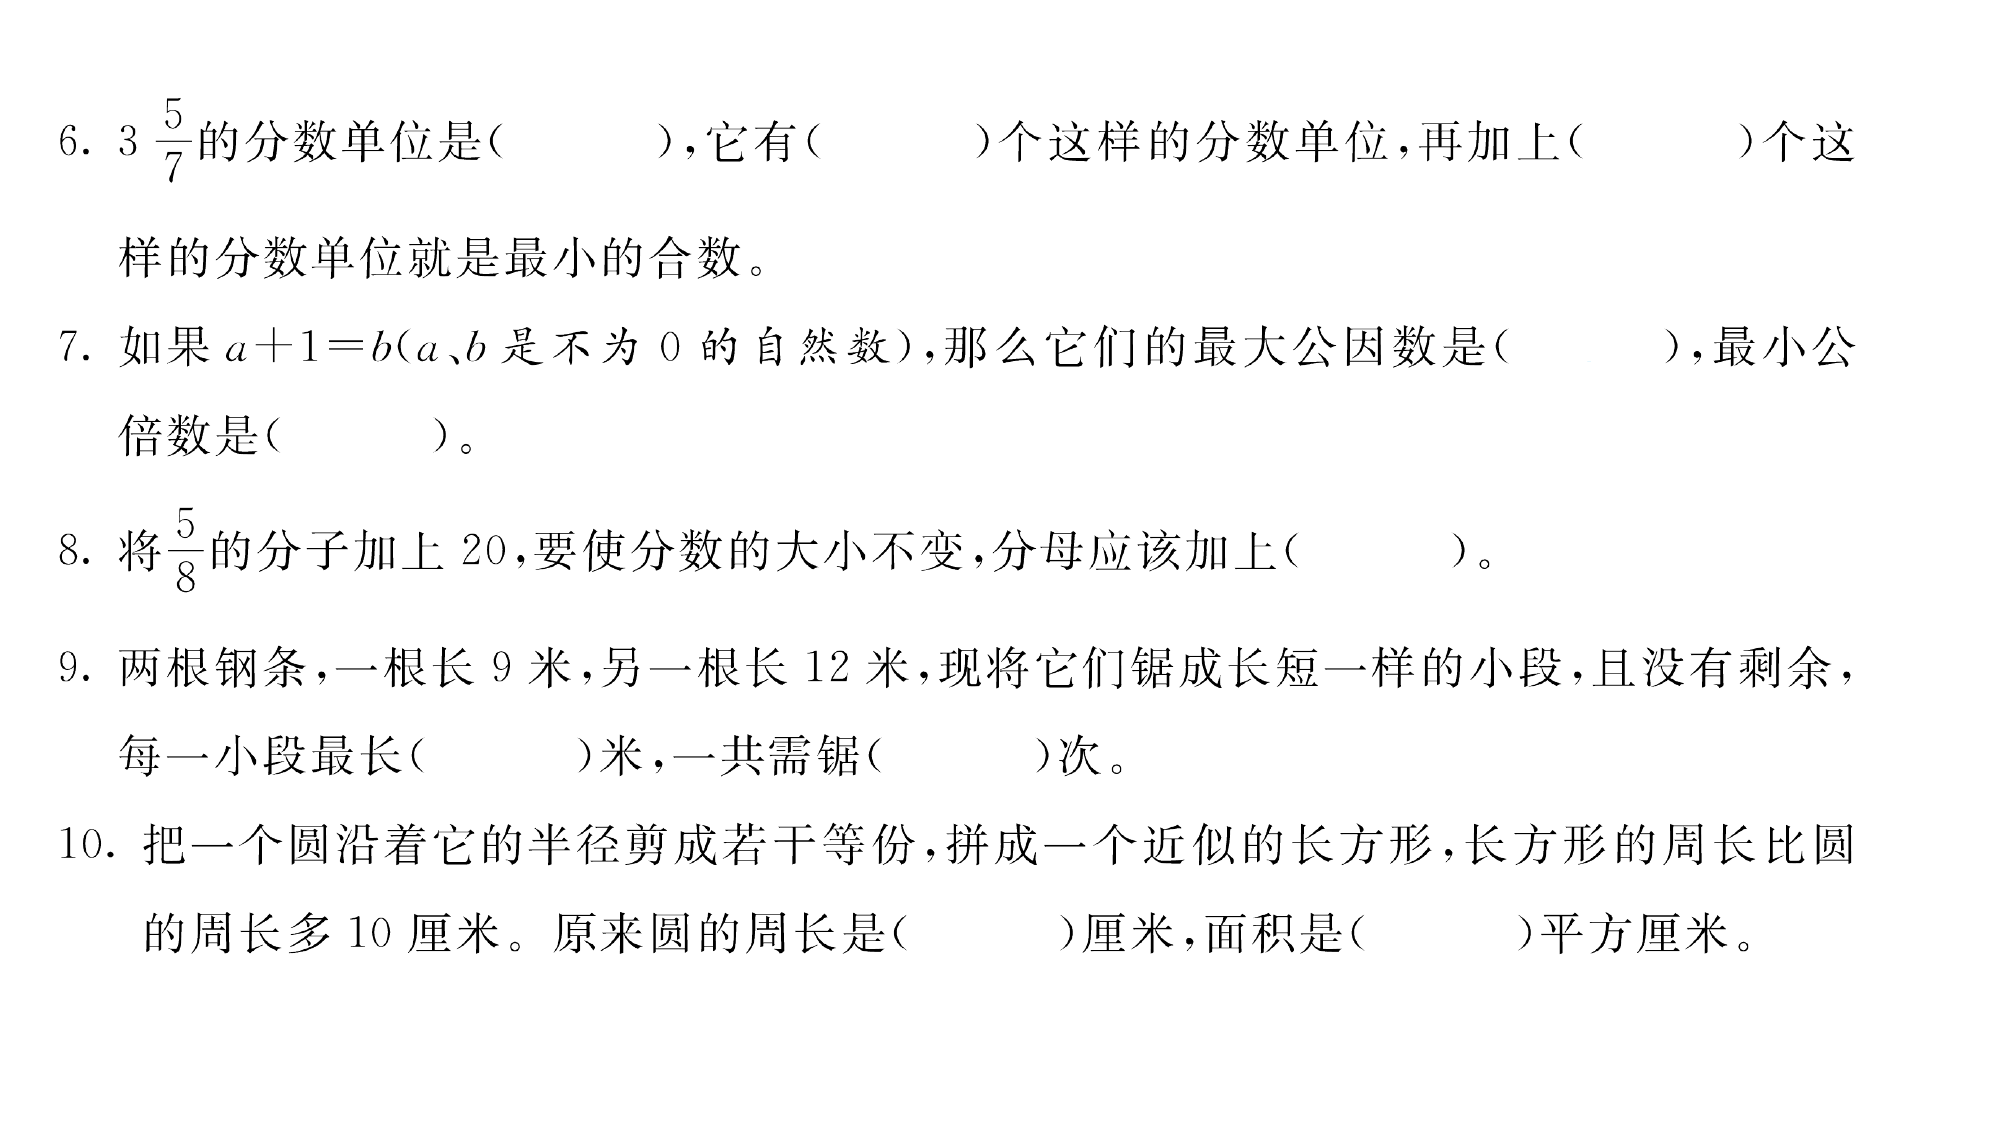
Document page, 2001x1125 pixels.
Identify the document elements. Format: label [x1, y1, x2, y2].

picture [55, 78, 1945, 986]
